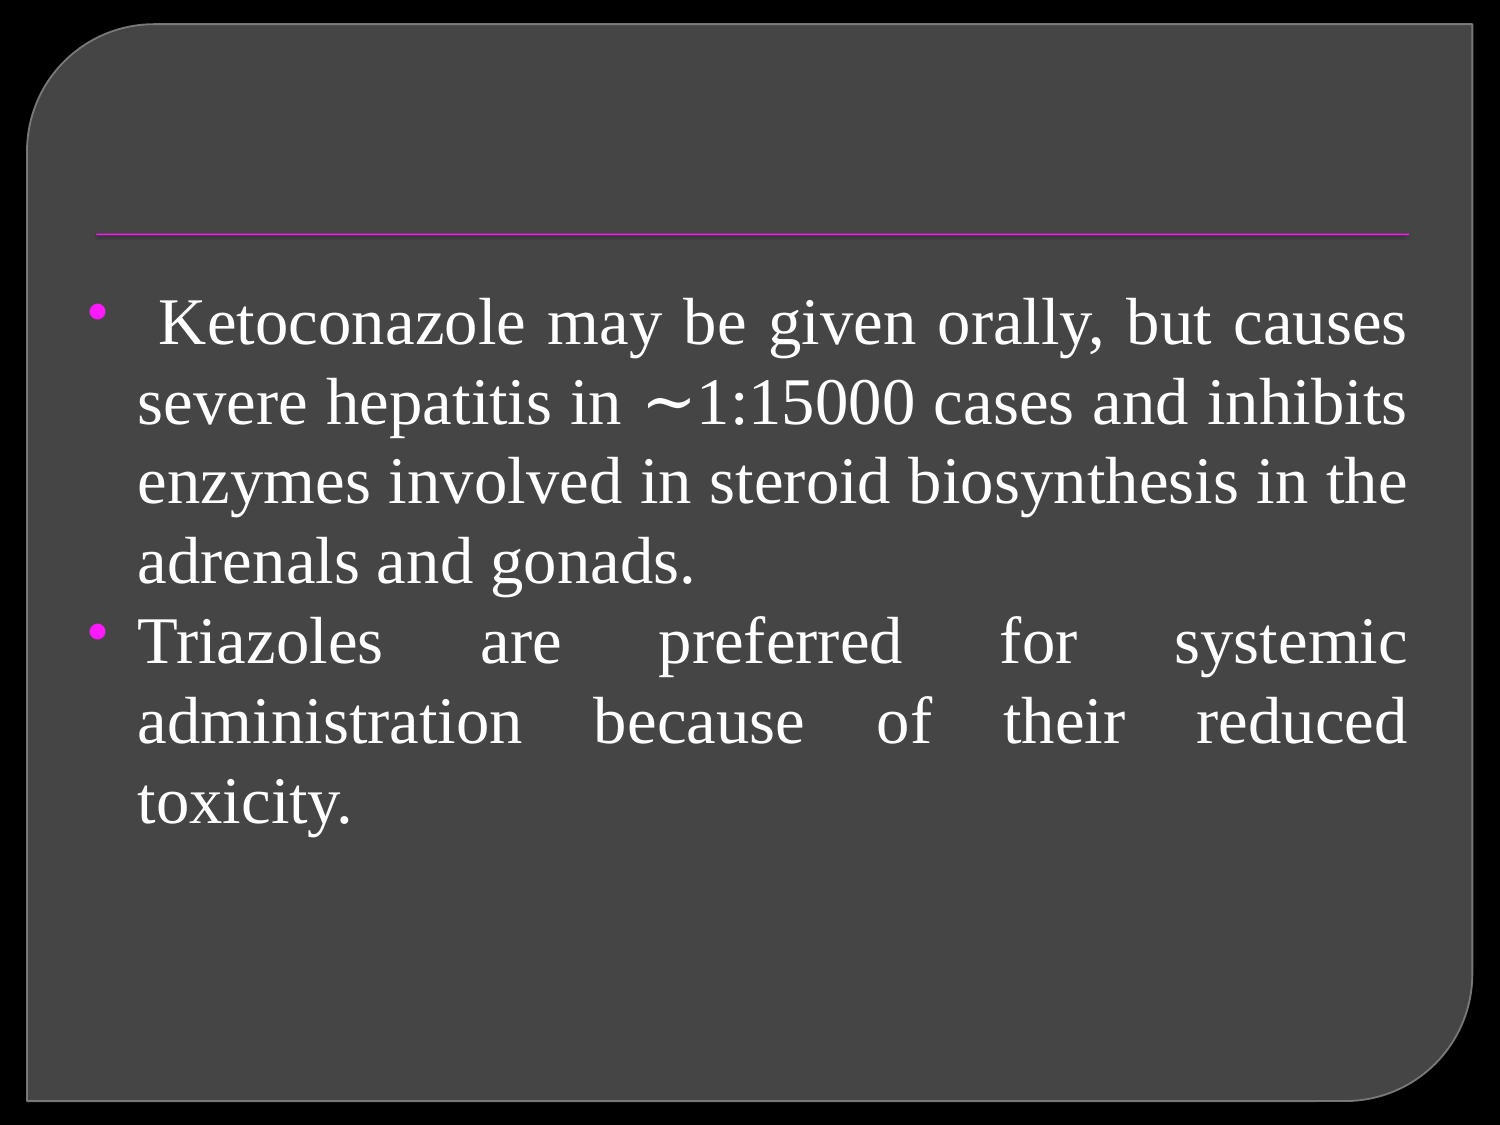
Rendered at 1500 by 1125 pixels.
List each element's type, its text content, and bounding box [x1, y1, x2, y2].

list Ketoconazole may be given orally, but causes severe hepatitis in ∼1:15000 cases and inhibits enzymes involved in steroid biosynthesis in the adrenals and gonads. Triazoles are preferred for systemic administration because of their reduced toxicity. [75, 270, 1425, 1013]
